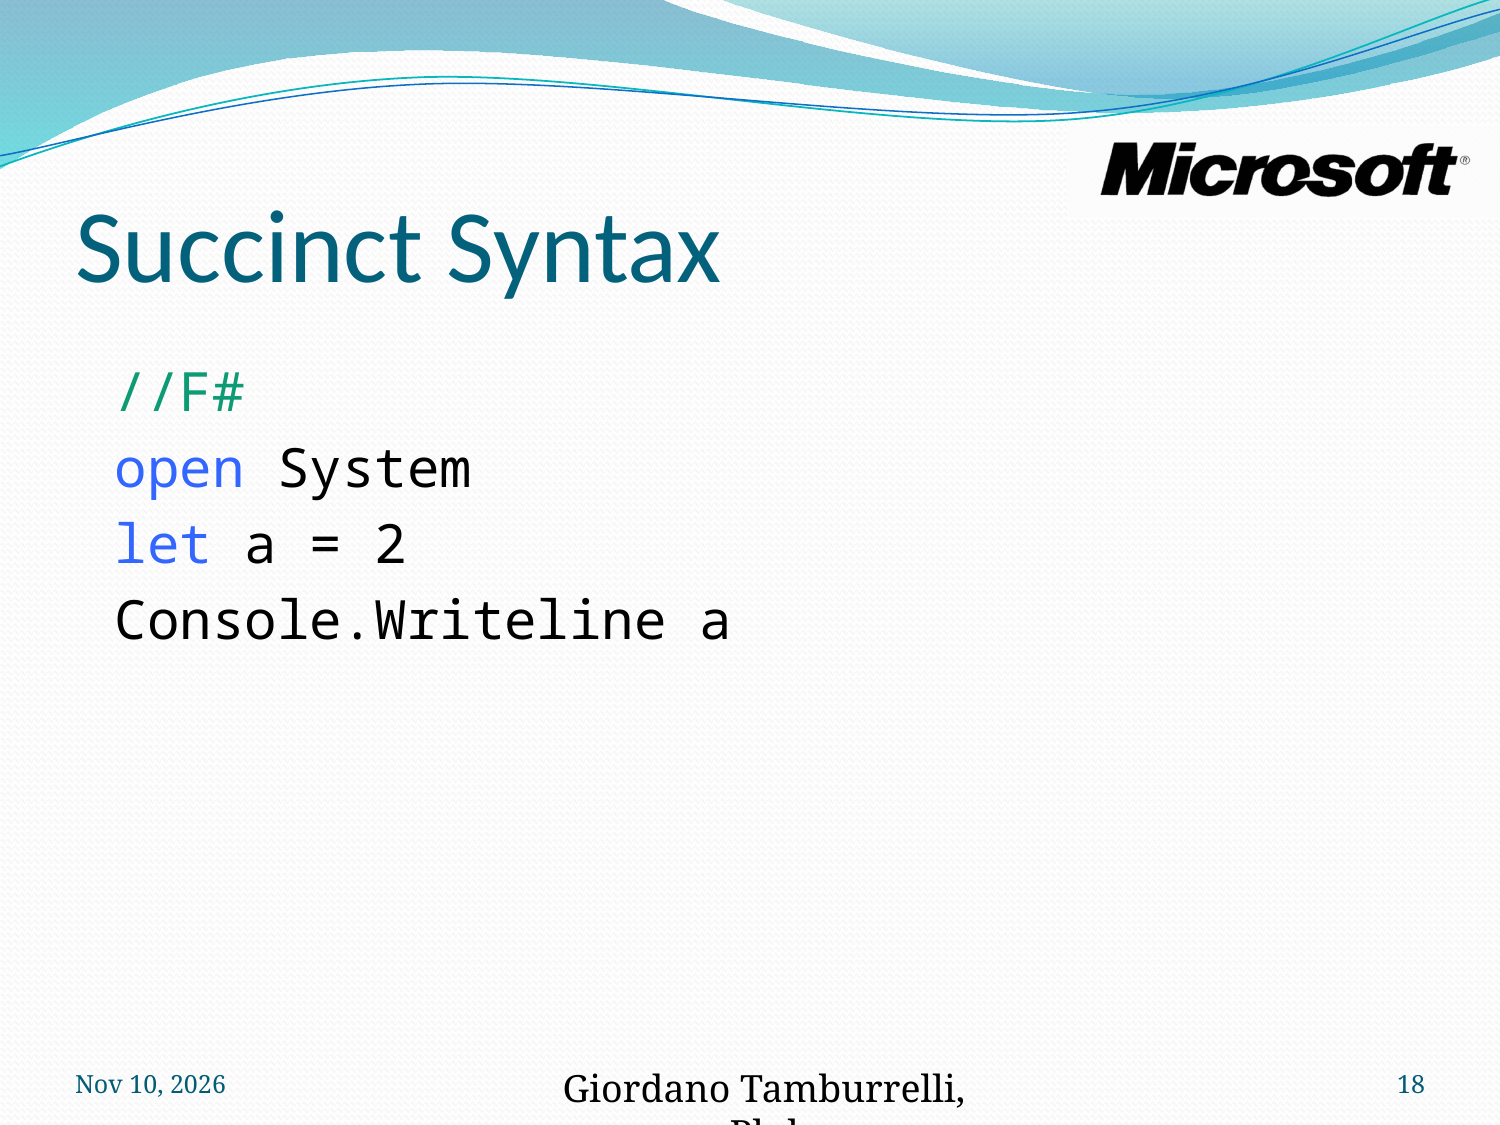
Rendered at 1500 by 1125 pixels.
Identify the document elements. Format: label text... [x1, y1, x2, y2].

slide_number 18 [1299, 1042, 1425, 1103]
picture [1067, 125, 1500, 218]
title Succinct Syntax [75, 115, 1425, 303]
slide_number 7-Feb-11 [75, 1042, 425, 1103]
text_box Giordano Tamburrelli, Phd [518, 1057, 1011, 1125]
list //F# open System let a = 2 Console.Writeline a [99, 350, 1300, 1043]
